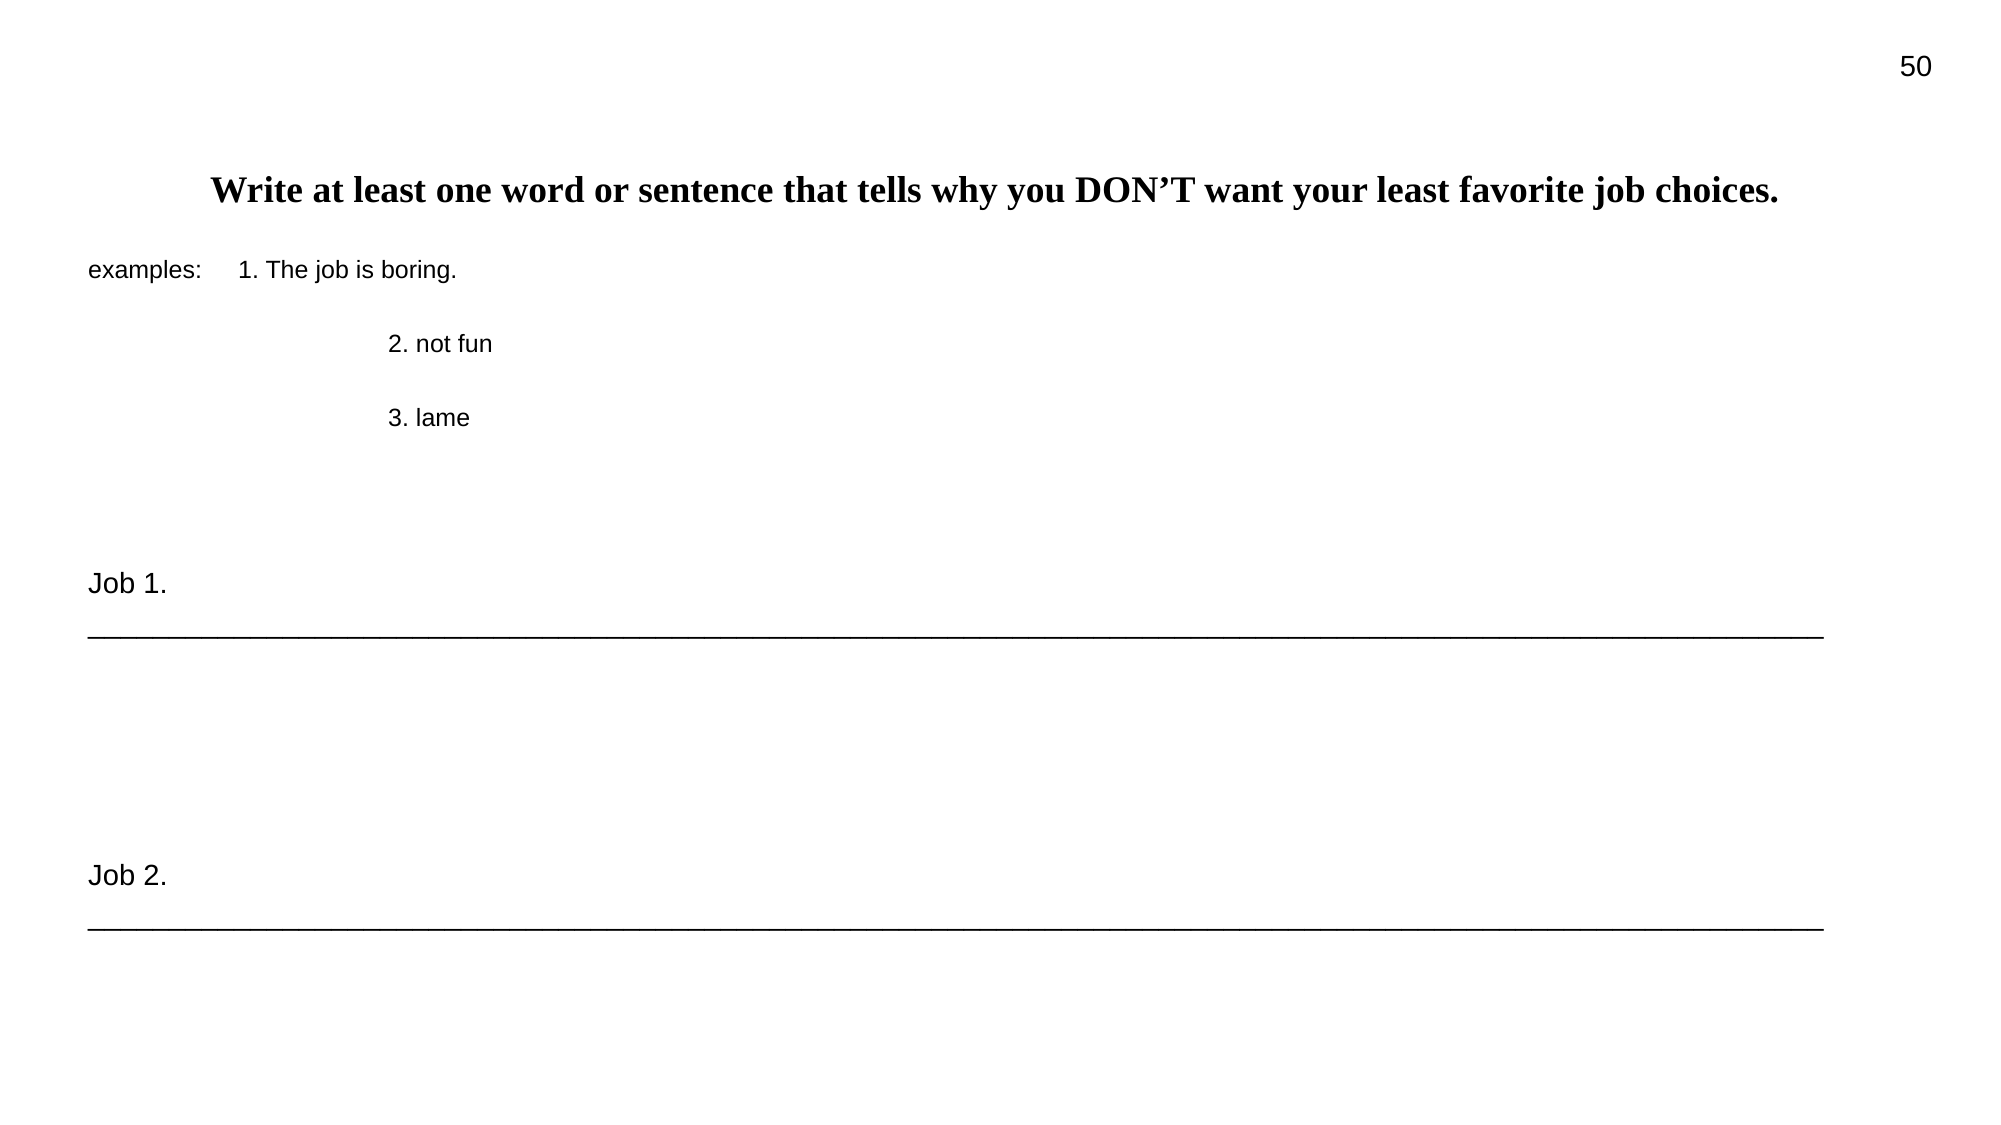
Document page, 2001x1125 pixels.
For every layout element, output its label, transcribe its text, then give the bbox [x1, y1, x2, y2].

text_box 50 [1873, 32, 1960, 93]
list Write at least one word or sentence that tells why you DON’T want your least favorite job choices. examples: 1. The job is boring. 2. not fun 3. lame Job 1. ___________________________________________________________________________________________________________ Job 2. ___________________________________________________________________________________________________________ Job 3. ___________________________________________________________________________________________________________ [68, 138, 1932, 1125]
